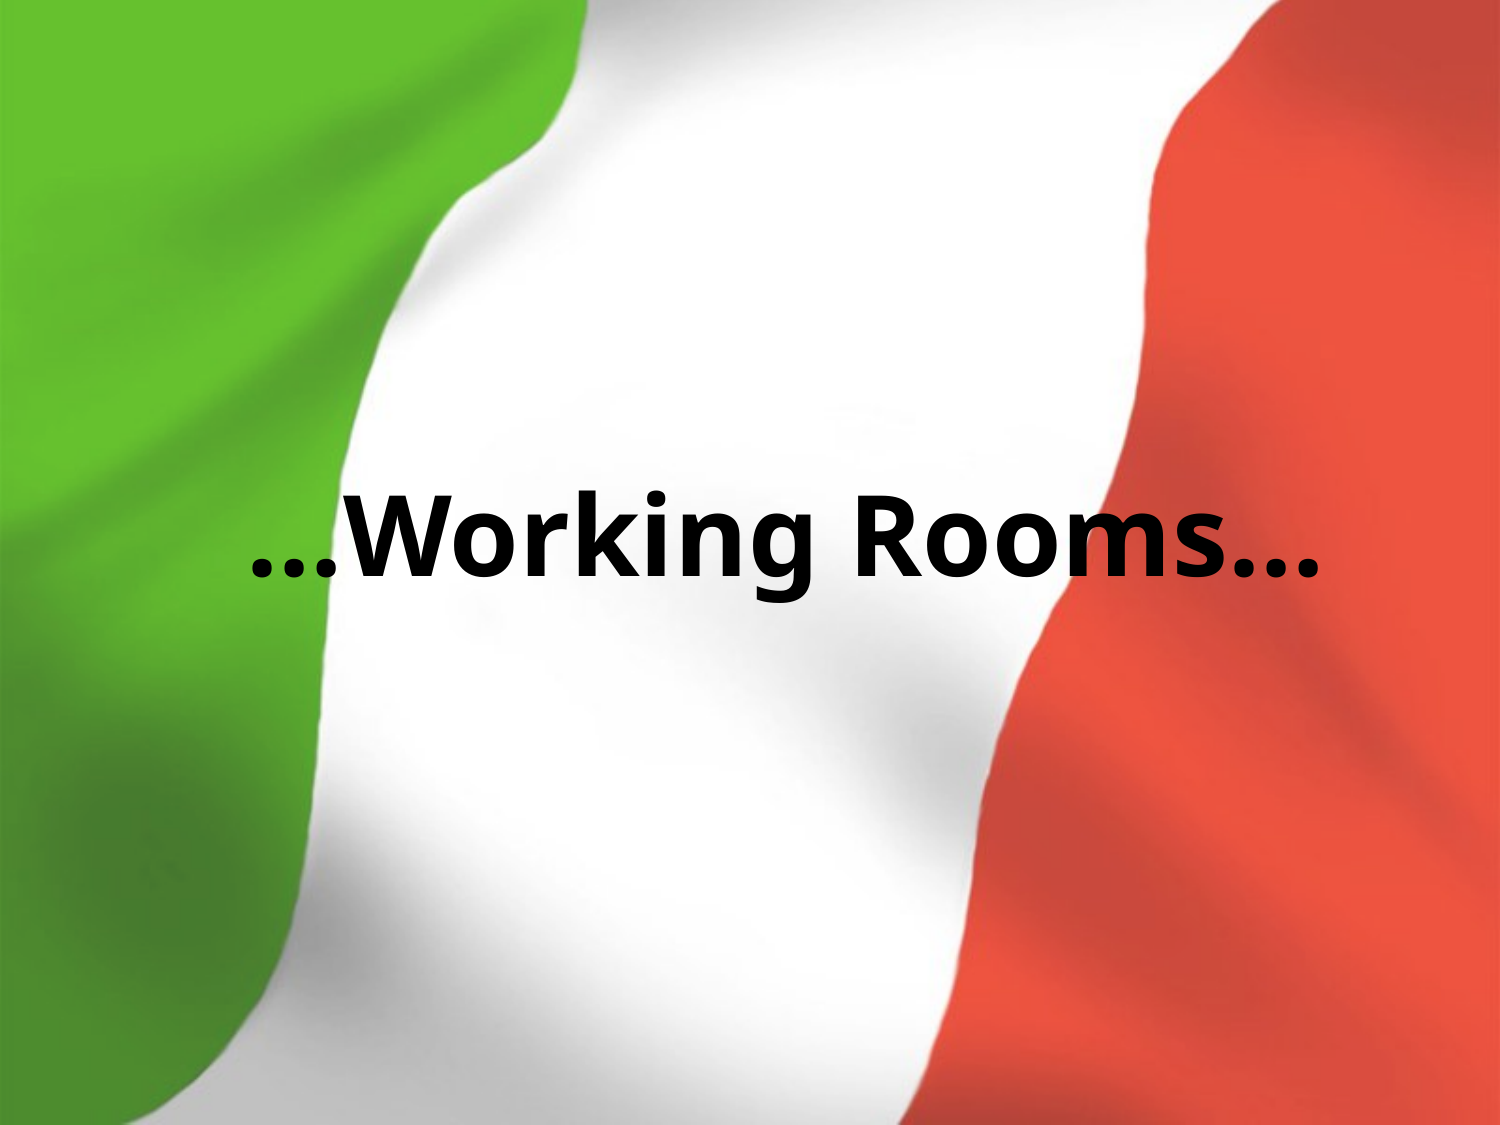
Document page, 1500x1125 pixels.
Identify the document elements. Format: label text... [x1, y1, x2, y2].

text_box …Working Rooms… [232, 456, 1341, 607]
